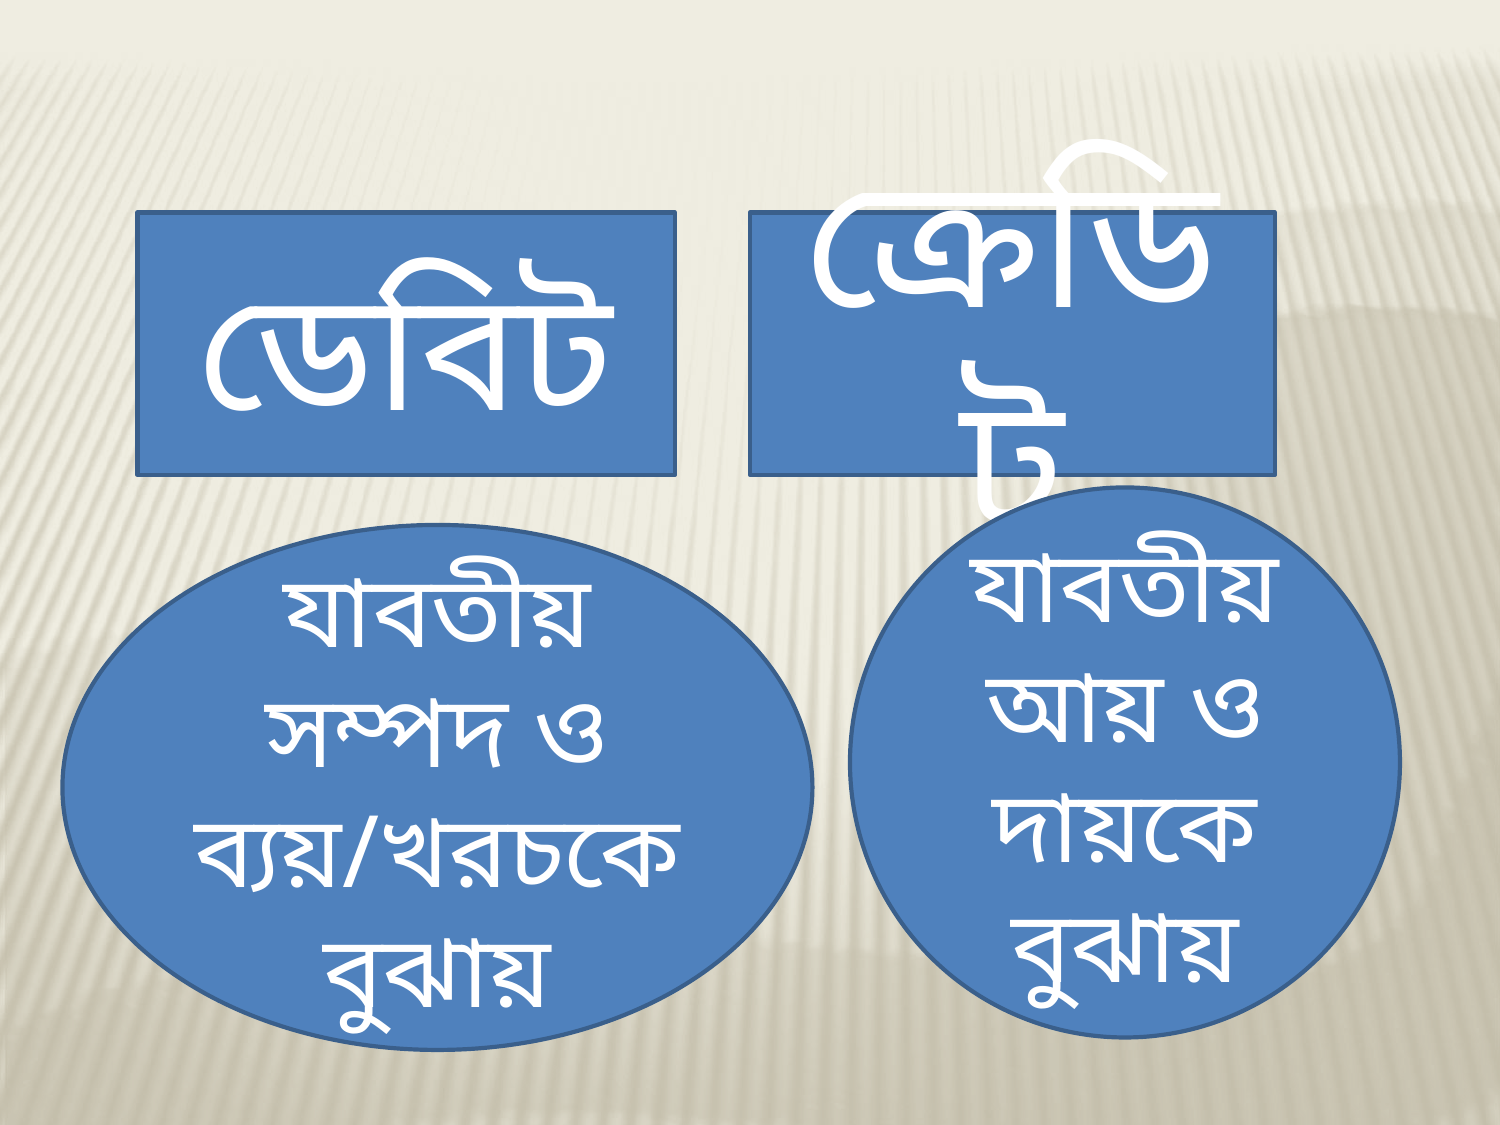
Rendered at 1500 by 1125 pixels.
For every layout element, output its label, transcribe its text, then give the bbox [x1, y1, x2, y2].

text_box ক্রেডিট [748, 210, 1277, 477]
text_box যাবতীয় সম্পদ ও ব্যয়/খরচকে বুঝায় [60, 522, 815, 1053]
text_box ডেবিট [135, 210, 677, 477]
text_box যাবতীয় আয় ও দায়কে বুঝায় [847, 485, 1403, 1040]
